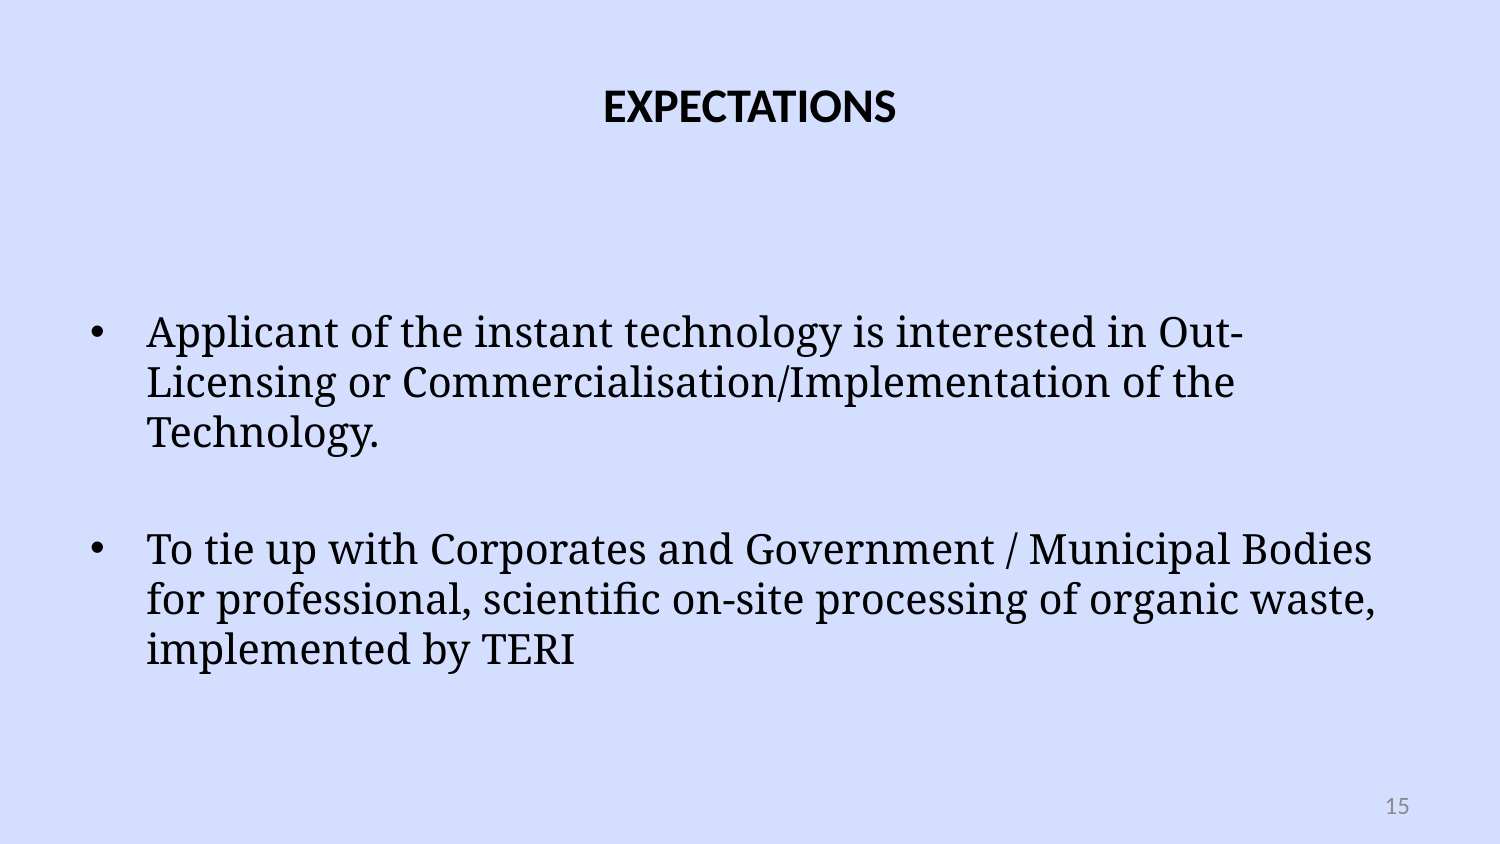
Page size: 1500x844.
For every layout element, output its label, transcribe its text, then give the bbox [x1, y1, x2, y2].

slide_number 15 [1074, 782, 1425, 827]
title EXPECTATIONS [75, 33, 1425, 175]
list Applicant of the instant technology is interested in Out-Licensing or Commercialisation/Implementation of the Technology. To tie up with Corporates and Government / Municipal Bodies for professional, scientific on-site processing of organic waste, implemented by TERI [75, 181, 1425, 739]
